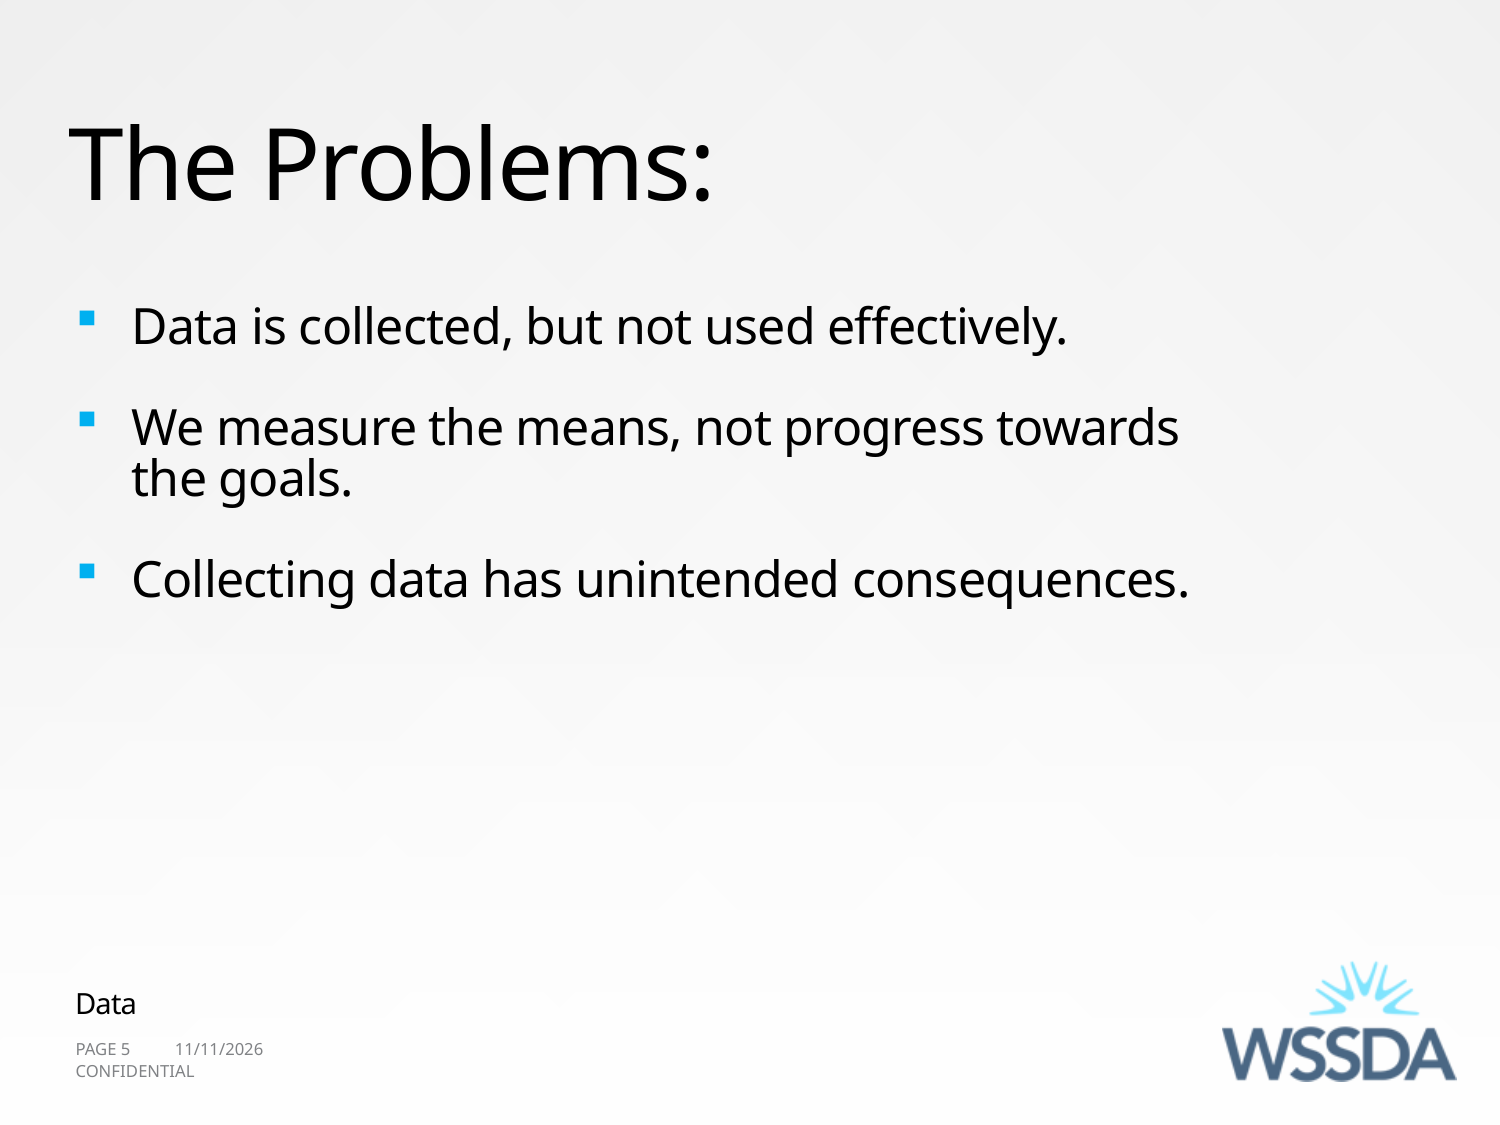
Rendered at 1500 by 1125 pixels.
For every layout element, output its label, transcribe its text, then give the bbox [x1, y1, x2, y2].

list Data is collected, but not used effectively. We measure the means, not progress towards the goals. Collecting data has unintended consequences. [75, 296, 1254, 975]
slide_number PAGE 5 [75, 1037, 175, 1059]
title The Problems: [68, 40, 1427, 229]
footer CONFIDENTIAL [75, 1059, 299, 1082]
list Data [75, 975, 1250, 1025]
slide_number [175, 1037, 326, 1063]
picture [1222, 959, 1457, 1082]
